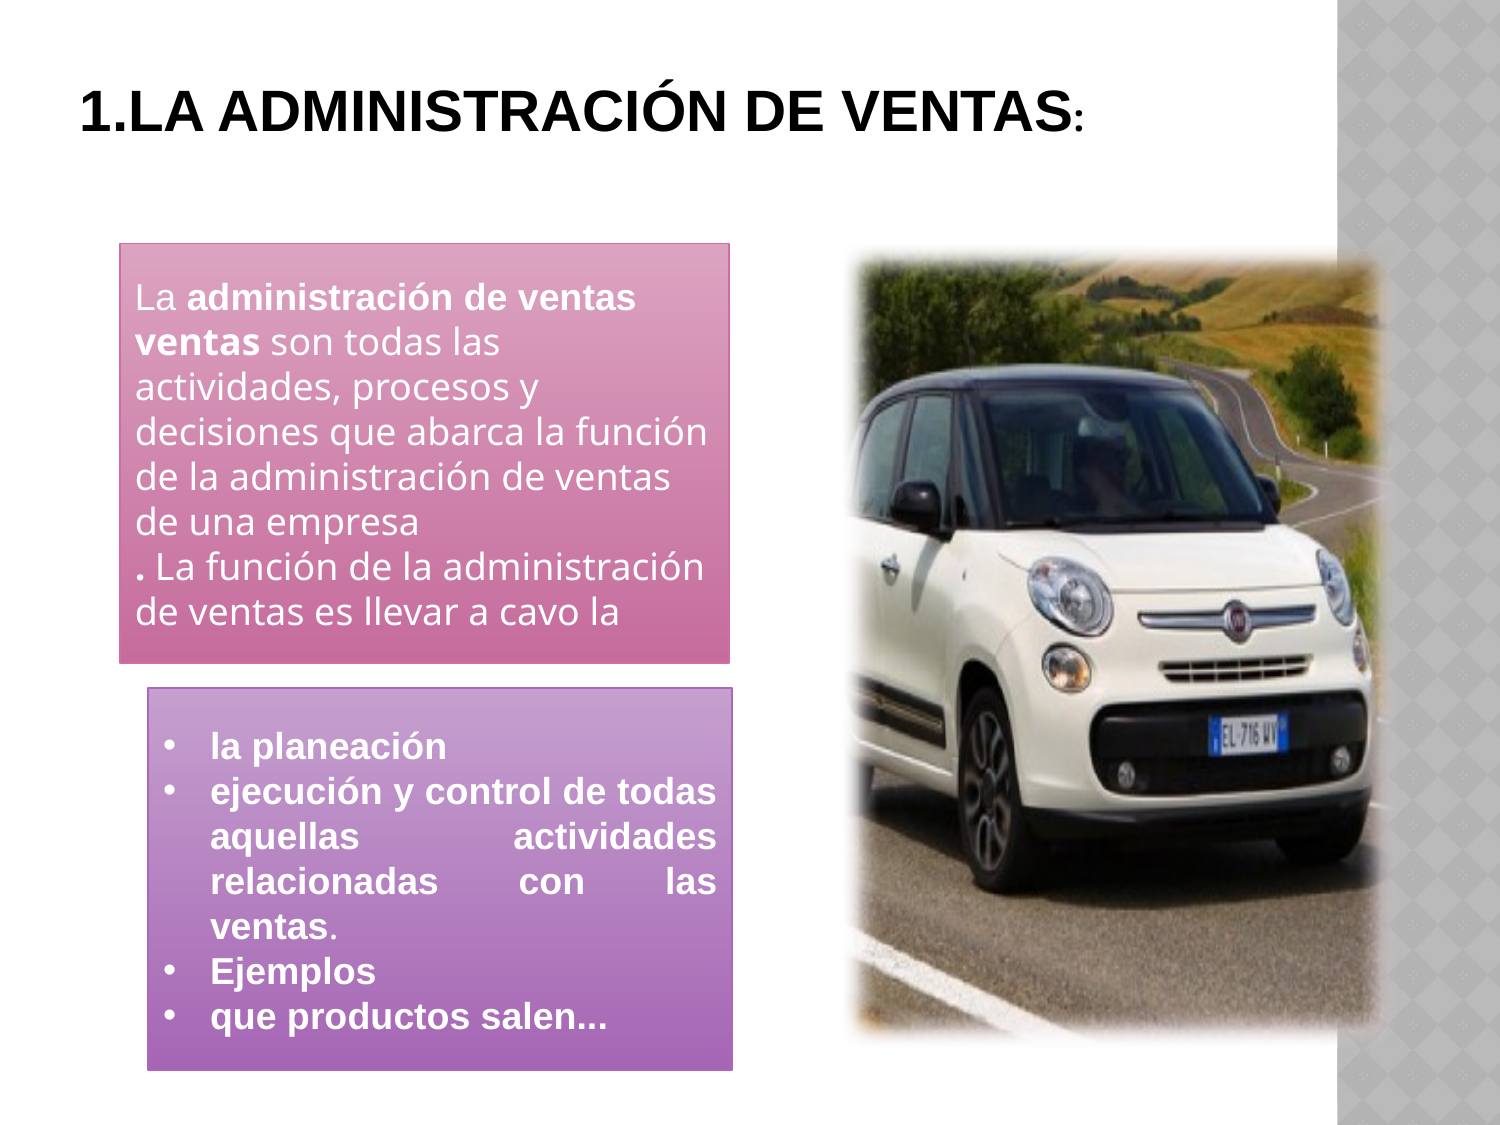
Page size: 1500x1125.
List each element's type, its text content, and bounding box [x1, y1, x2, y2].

picture [840, 243, 1397, 1048]
text_box la planeación ejecución y control de todas aquellas actividades relacionadas con las ventas. Ejemplos que productos salen... [147, 687, 733, 1071]
text_box 1.LA ADMINISTRACIÓN DE VENTAS: [64, 65, 1400, 151]
text_box La administración de ventas ventas son todas las actividades, procesos y decisiones que abarca la función de la administración de ventas de una empresa . La función de la administración de ventas es llevar a cavo la [119, 243, 730, 664]
